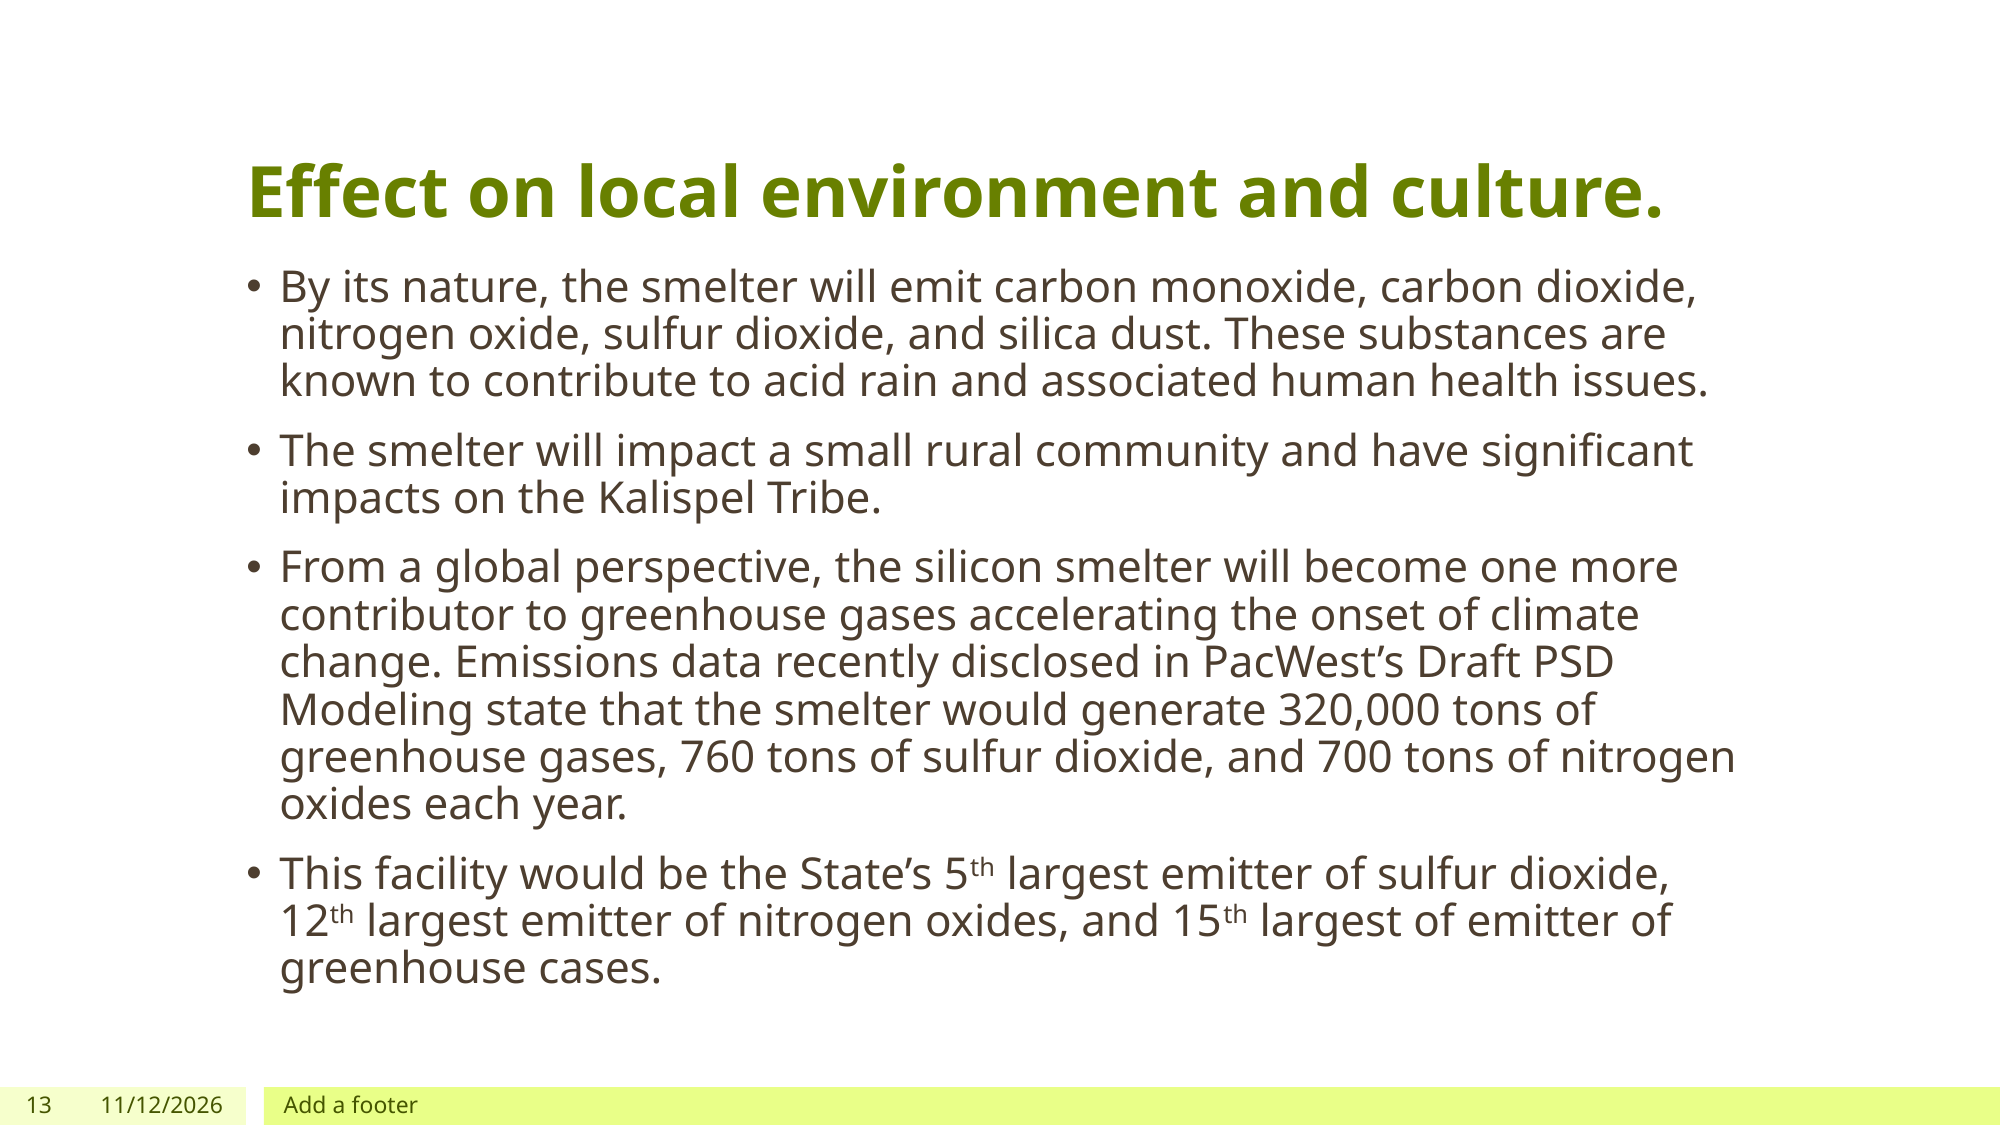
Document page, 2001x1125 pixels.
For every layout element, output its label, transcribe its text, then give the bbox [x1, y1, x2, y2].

slide_number 13 [0, 1087, 68, 1125]
footer Add a footer [268, 1087, 1769, 1125]
list By its nature, the smelter will emit carbon monoxide, carbon dioxide, nitrogen oxide, sulfur dioxide, and silica dust. These substances are known to contribute to acid rain and associated human health issues. The smelter will impact a small rural community and have significant impacts on the Kalispel Tribe. From a global perspective, the silicon smelter will become one more contributor to greenhouse gases accelerating the onset of climate change. Emissions data recently disclosed in PacWest’s Draft PSD Modeling state that the smelter would generate 320,000 tons of greenhouse gases, 760 tons of sulfur dioxide, and 700 tons of nitrogen oxides each year. This facility would be the State’s 5th largest emitter of sulfur dioxide, 12th largest emitter of nitrogen oxides, and 15th largest of emitter of greenhouse cases. [231, 256, 1769, 1015]
title Effect on local environment and culture. [231, 45, 1769, 240]
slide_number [74, 1087, 239, 1125]
